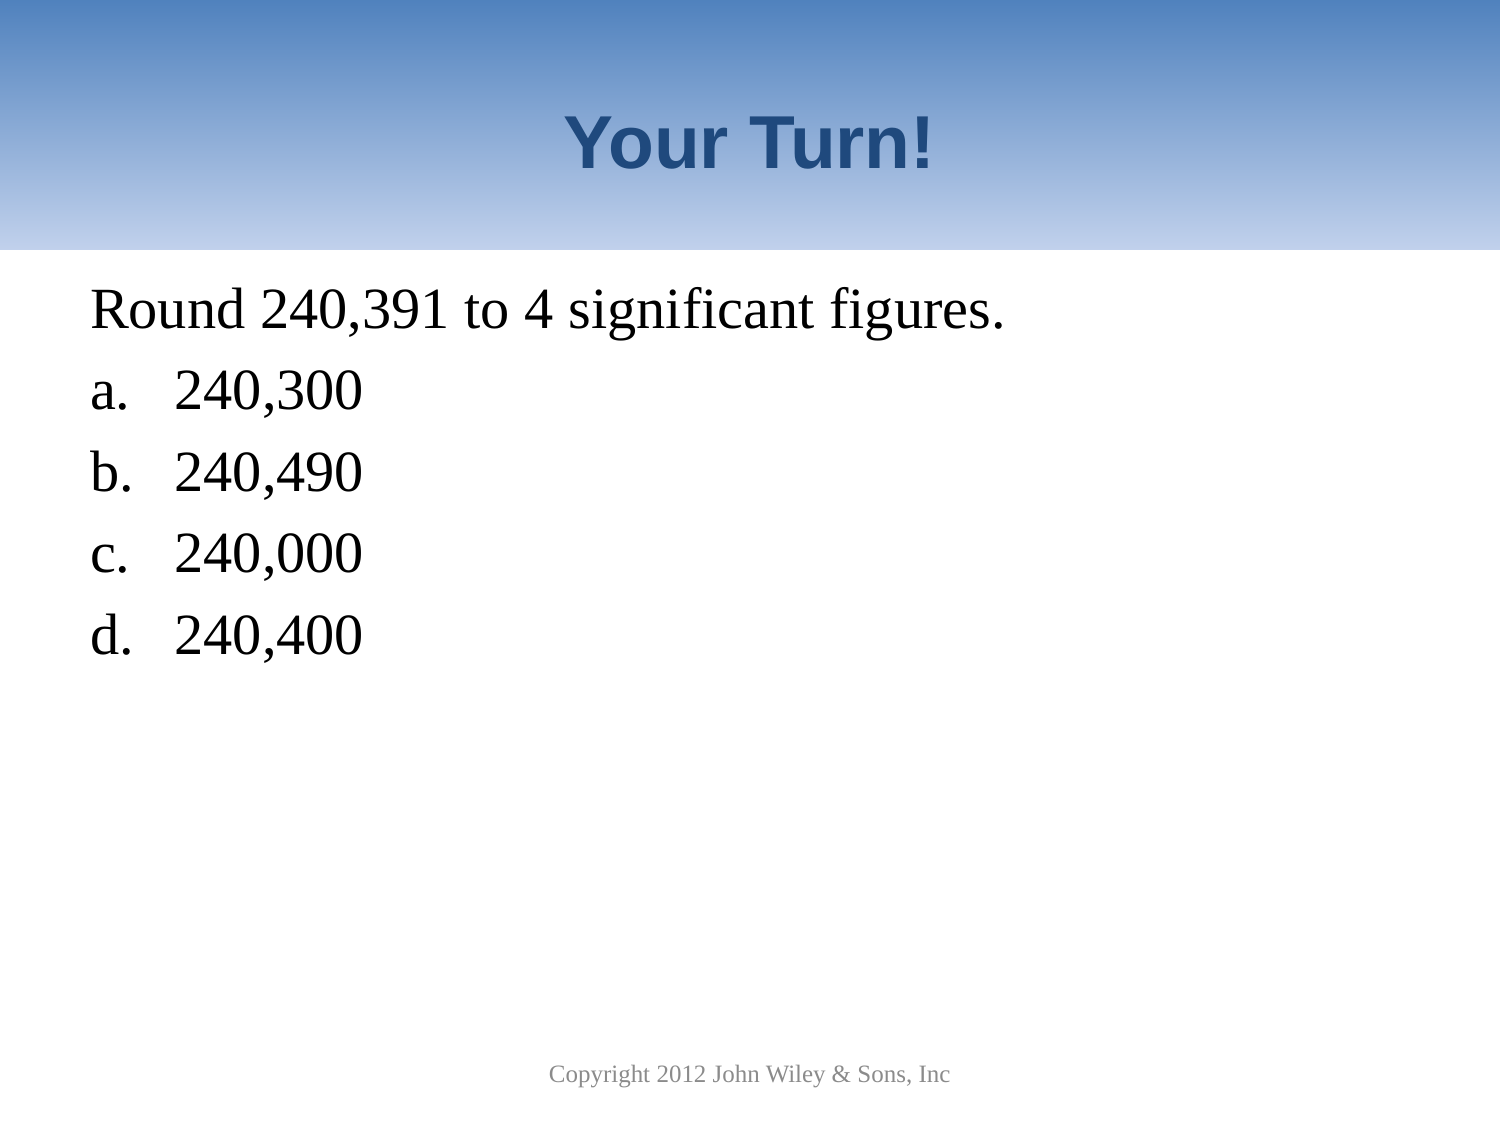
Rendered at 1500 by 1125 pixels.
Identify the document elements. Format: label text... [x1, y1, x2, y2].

title Your Turn! [74, 44, 1426, 233]
list Round 240,391 to 4 significant figures. 240,300 240,490 240,000 240,400 [74, 262, 1426, 1006]
footer Copyright 2012 John Wiley & Sons, Inc [512, 1042, 988, 1103]
